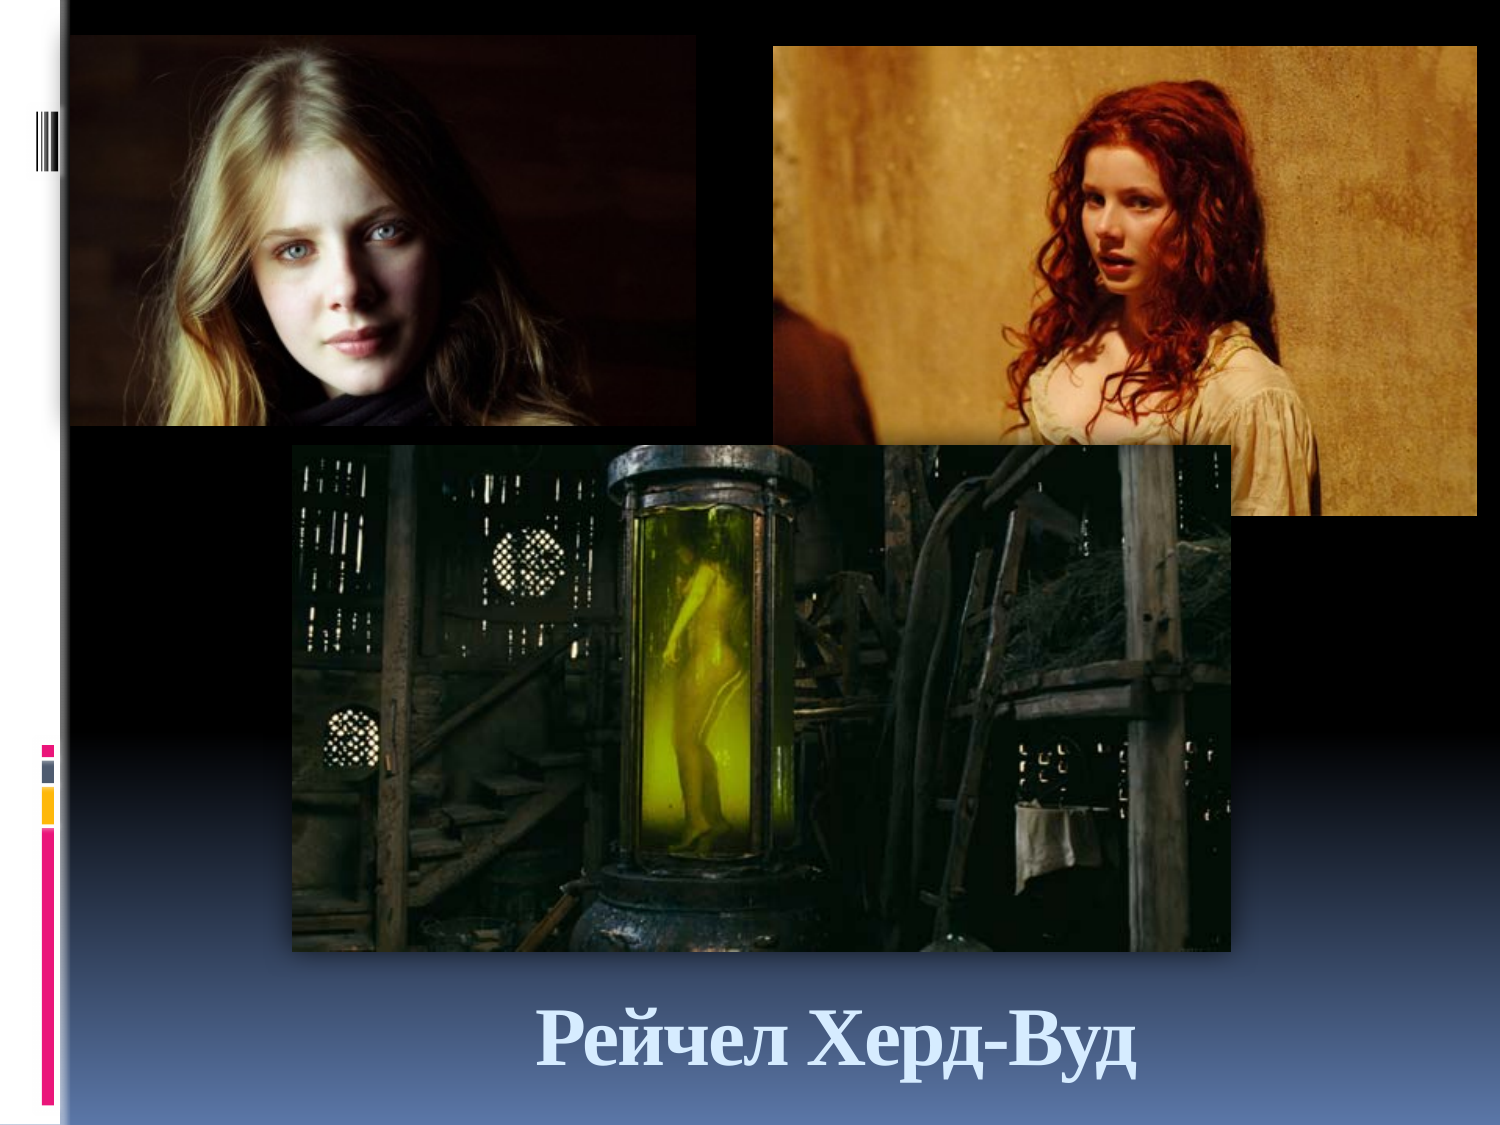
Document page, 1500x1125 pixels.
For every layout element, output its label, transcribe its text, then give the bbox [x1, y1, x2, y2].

picture [772, 46, 1477, 517]
title Рейчел Херд-Вуд [199, 975, 1475, 1125]
picture [292, 444, 1231, 953]
picture [69, 34, 696, 427]
